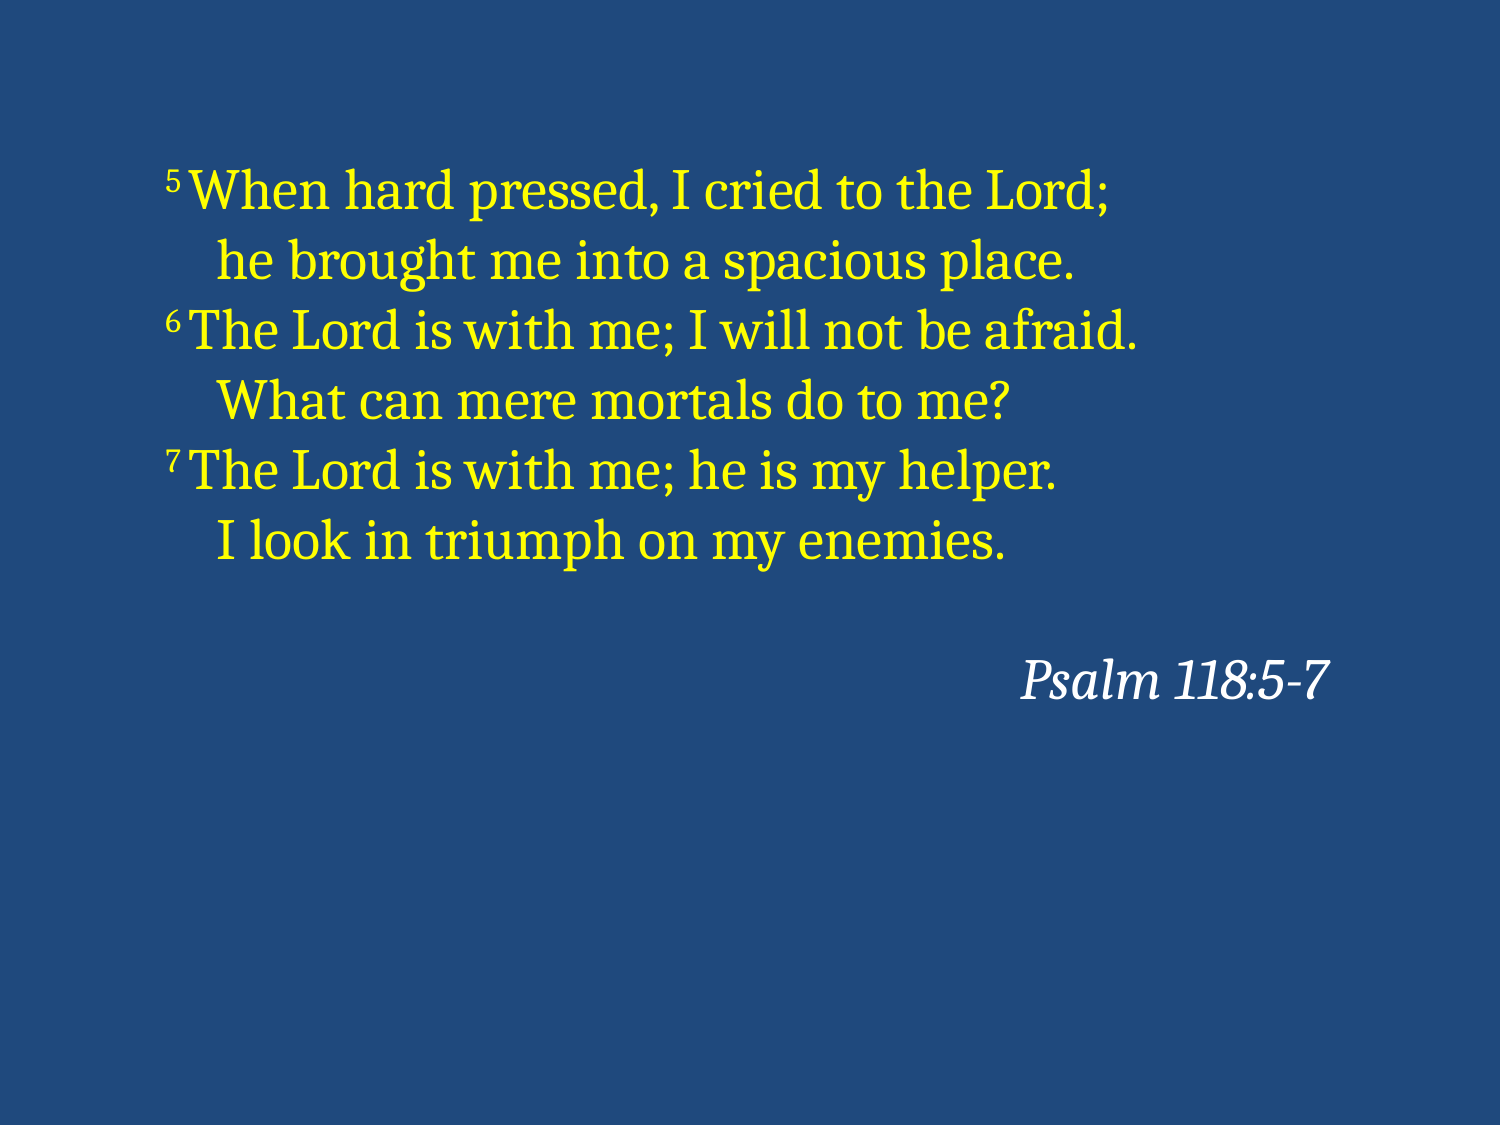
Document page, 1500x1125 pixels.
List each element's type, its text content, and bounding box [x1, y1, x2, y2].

text_box 5 When hard pressed, I cried to the Lord; he brought me into a spacious place. 6 The Lord is with me; I will not be afraid. What can mere mortals do to me? 7 The Lord is with me; he is my helper. I look in triumph on my enemies. Psalm 118:5-7 [150, 144, 1344, 764]
